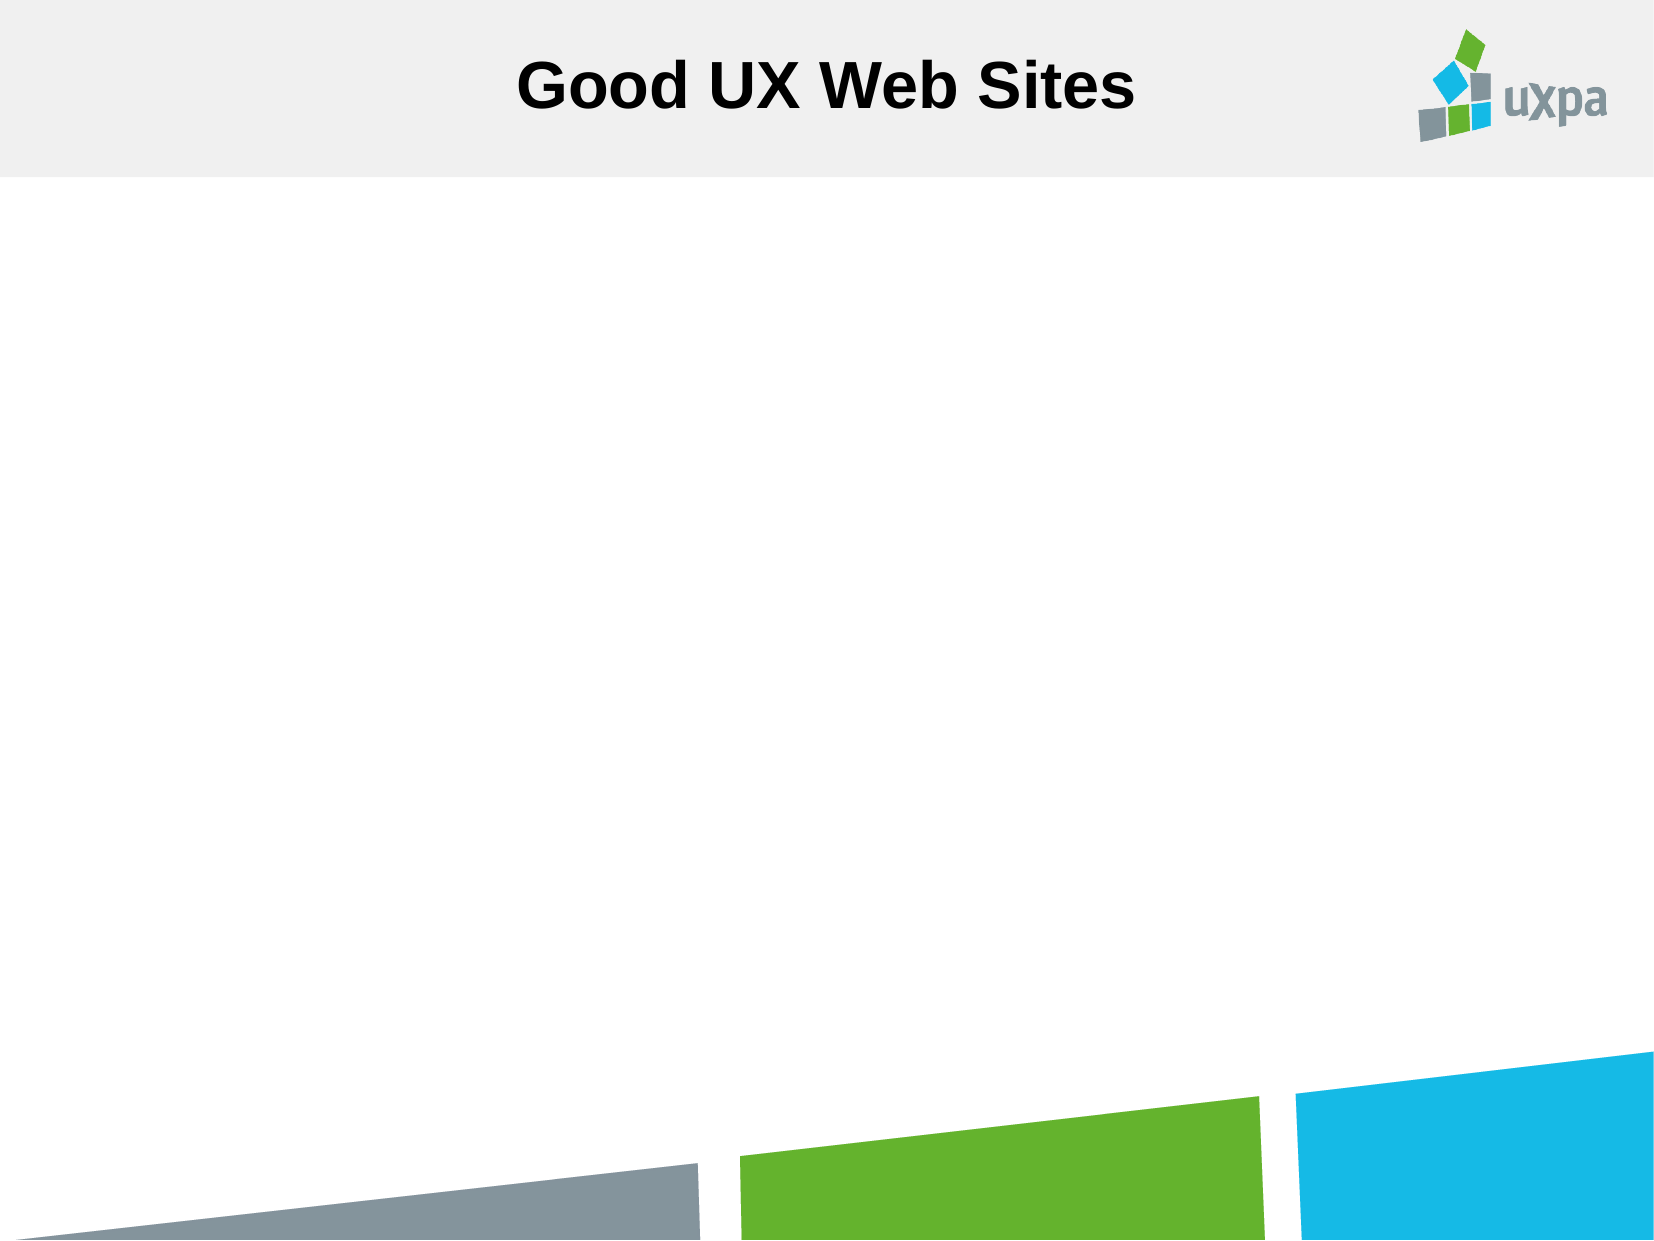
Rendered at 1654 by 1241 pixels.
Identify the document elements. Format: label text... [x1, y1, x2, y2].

title Good UX Web Sites [153, 41, 1500, 136]
picture [3, 1051, 1654, 1240]
picture [1417, 29, 1608, 142]
